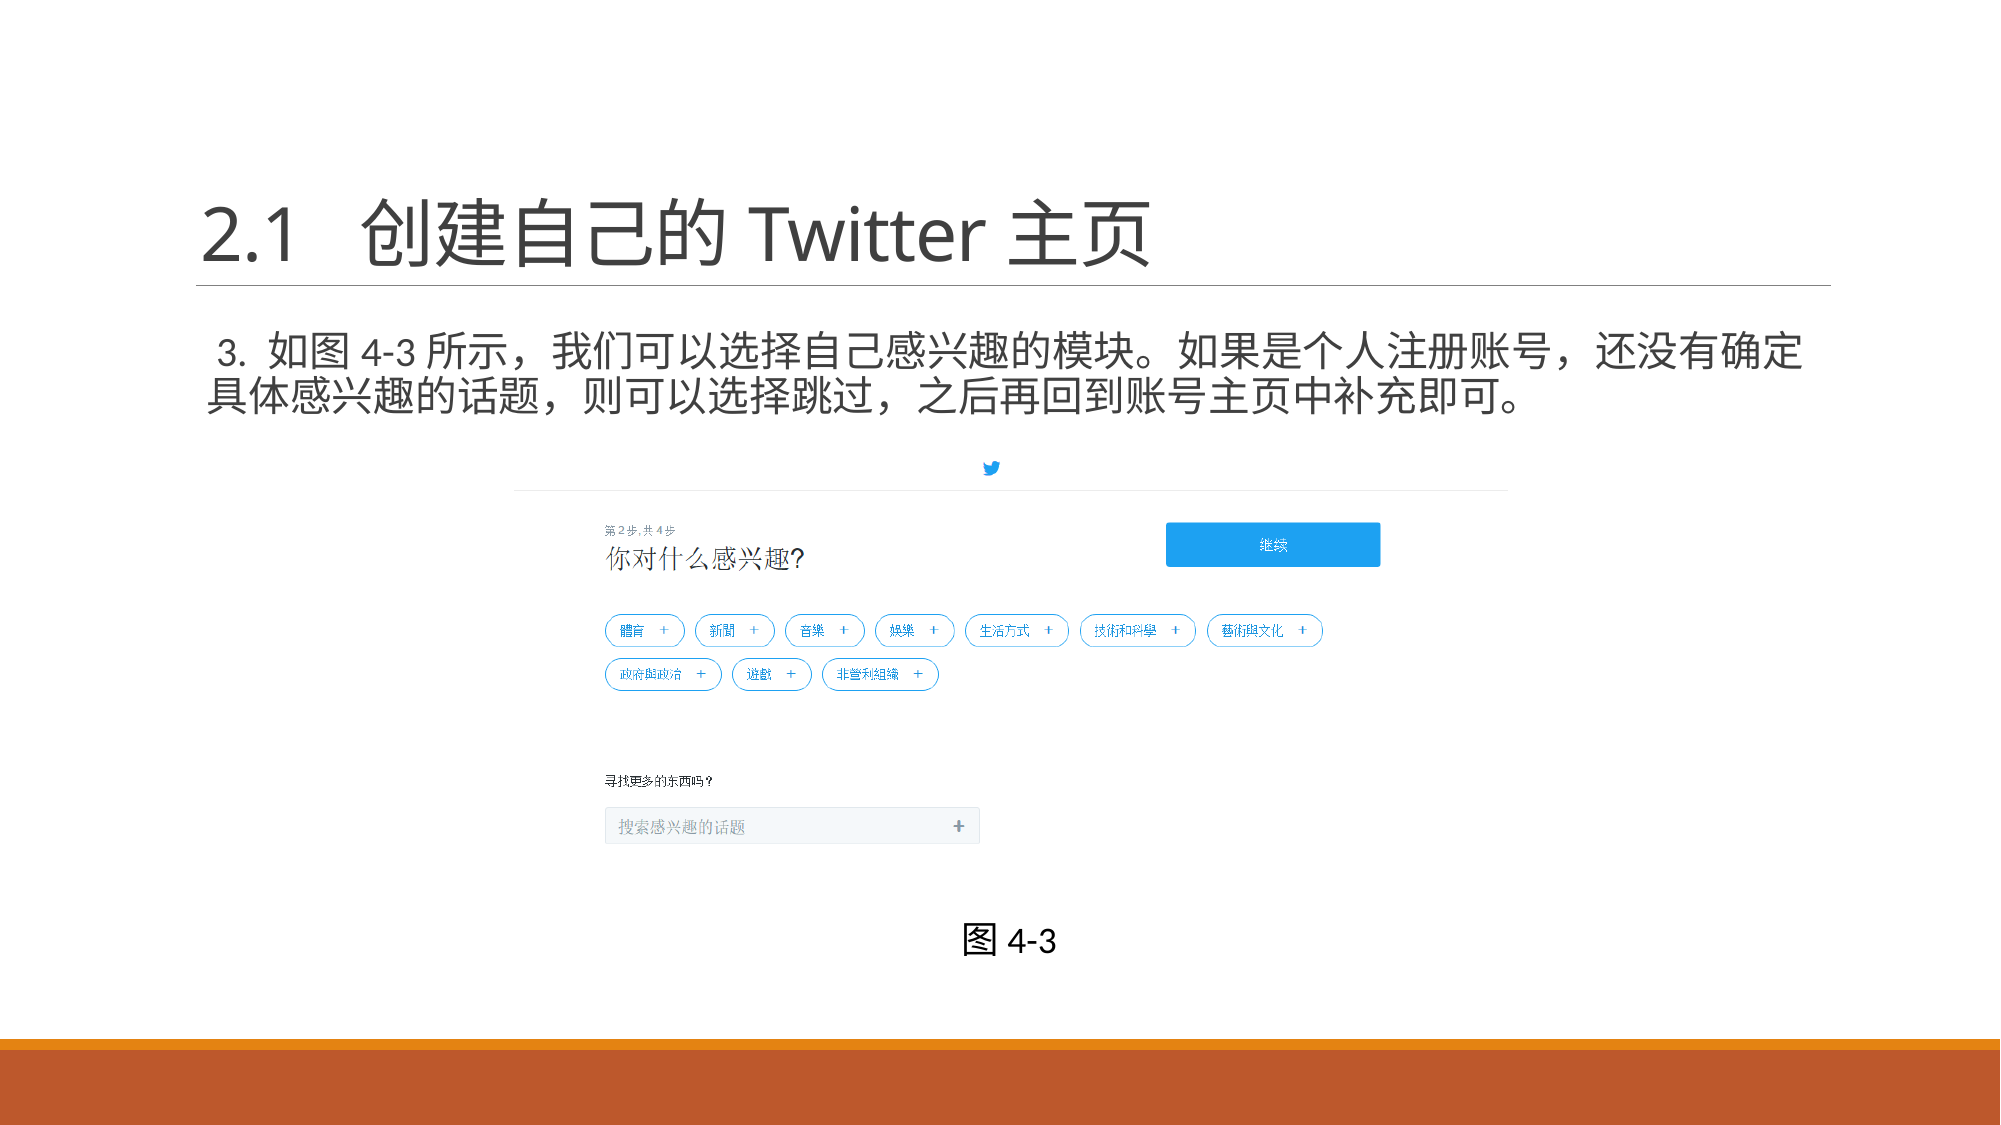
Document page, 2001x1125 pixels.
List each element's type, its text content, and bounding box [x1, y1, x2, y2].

list 3. 如图4-3所示，我们可以选择自己感兴趣的模块。如果是个人注册账号，还没有确定具体感兴趣的话题，则可以选择跳过，之后再回到账号主页中补充即可。 [206, 322, 1815, 1003]
title 2.1 创建自己的Twitter主页 [185, 46, 1836, 285]
text_box 图4-3 [946, 908, 1076, 969]
picture [513, 449, 1508, 876]
